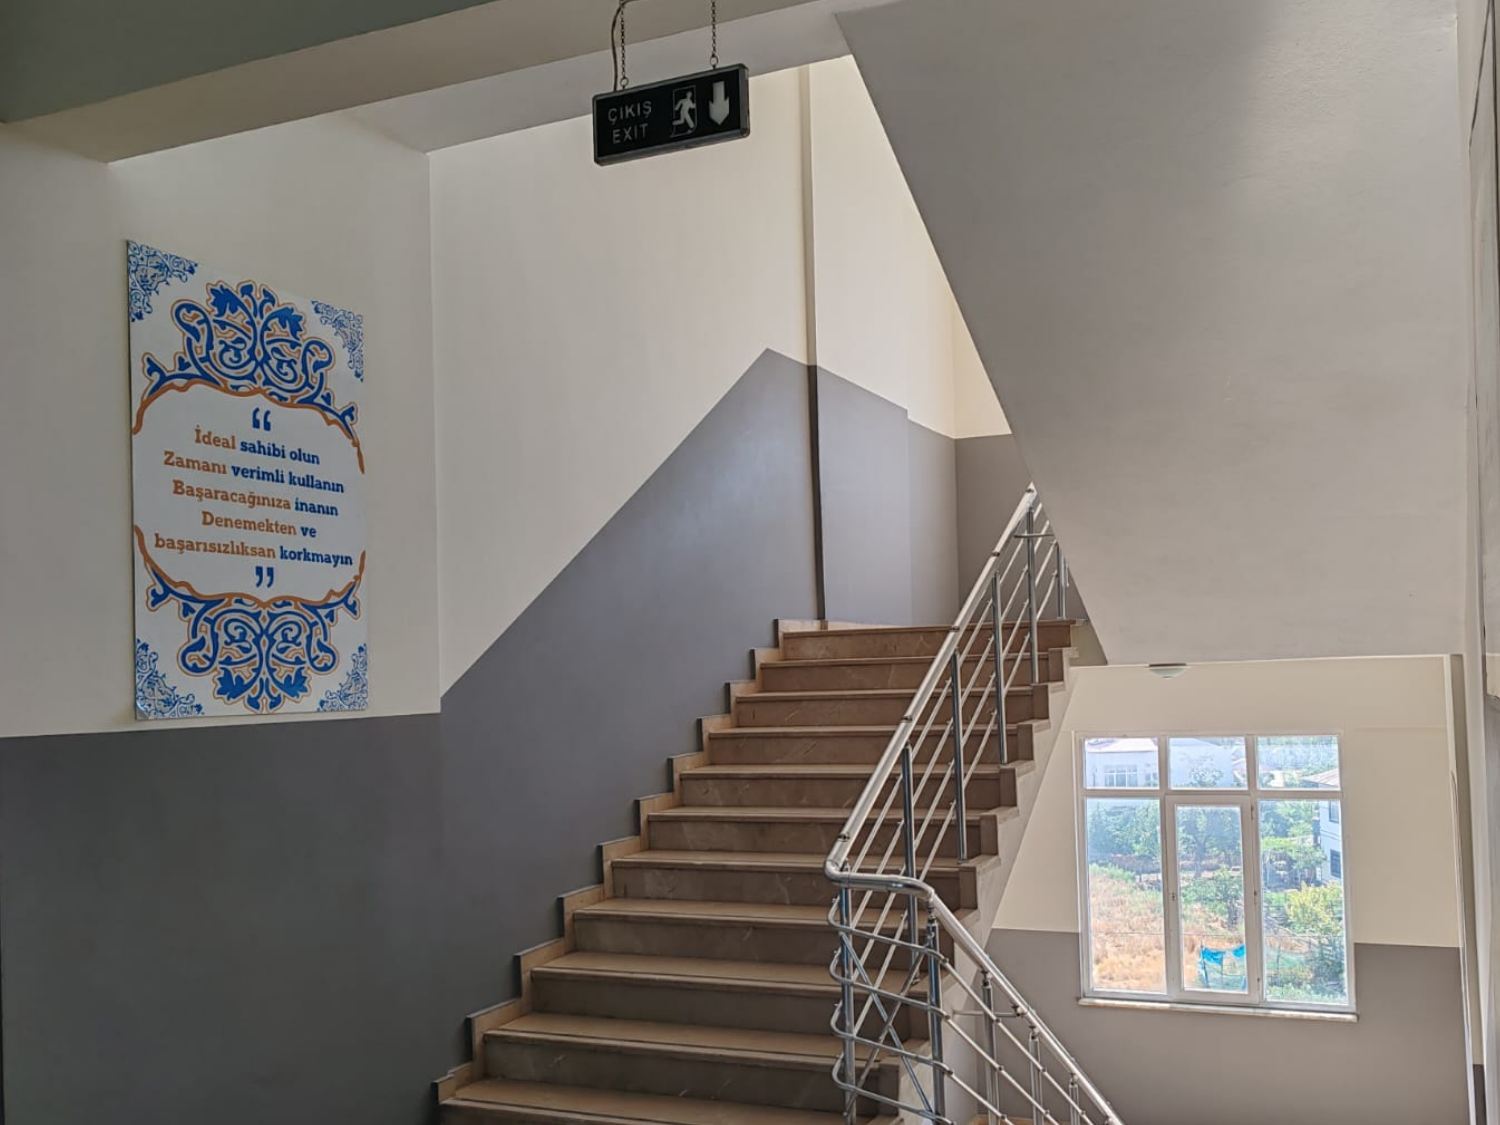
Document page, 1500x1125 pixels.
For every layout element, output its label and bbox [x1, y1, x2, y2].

list [0, 0, 1500, 1125]
